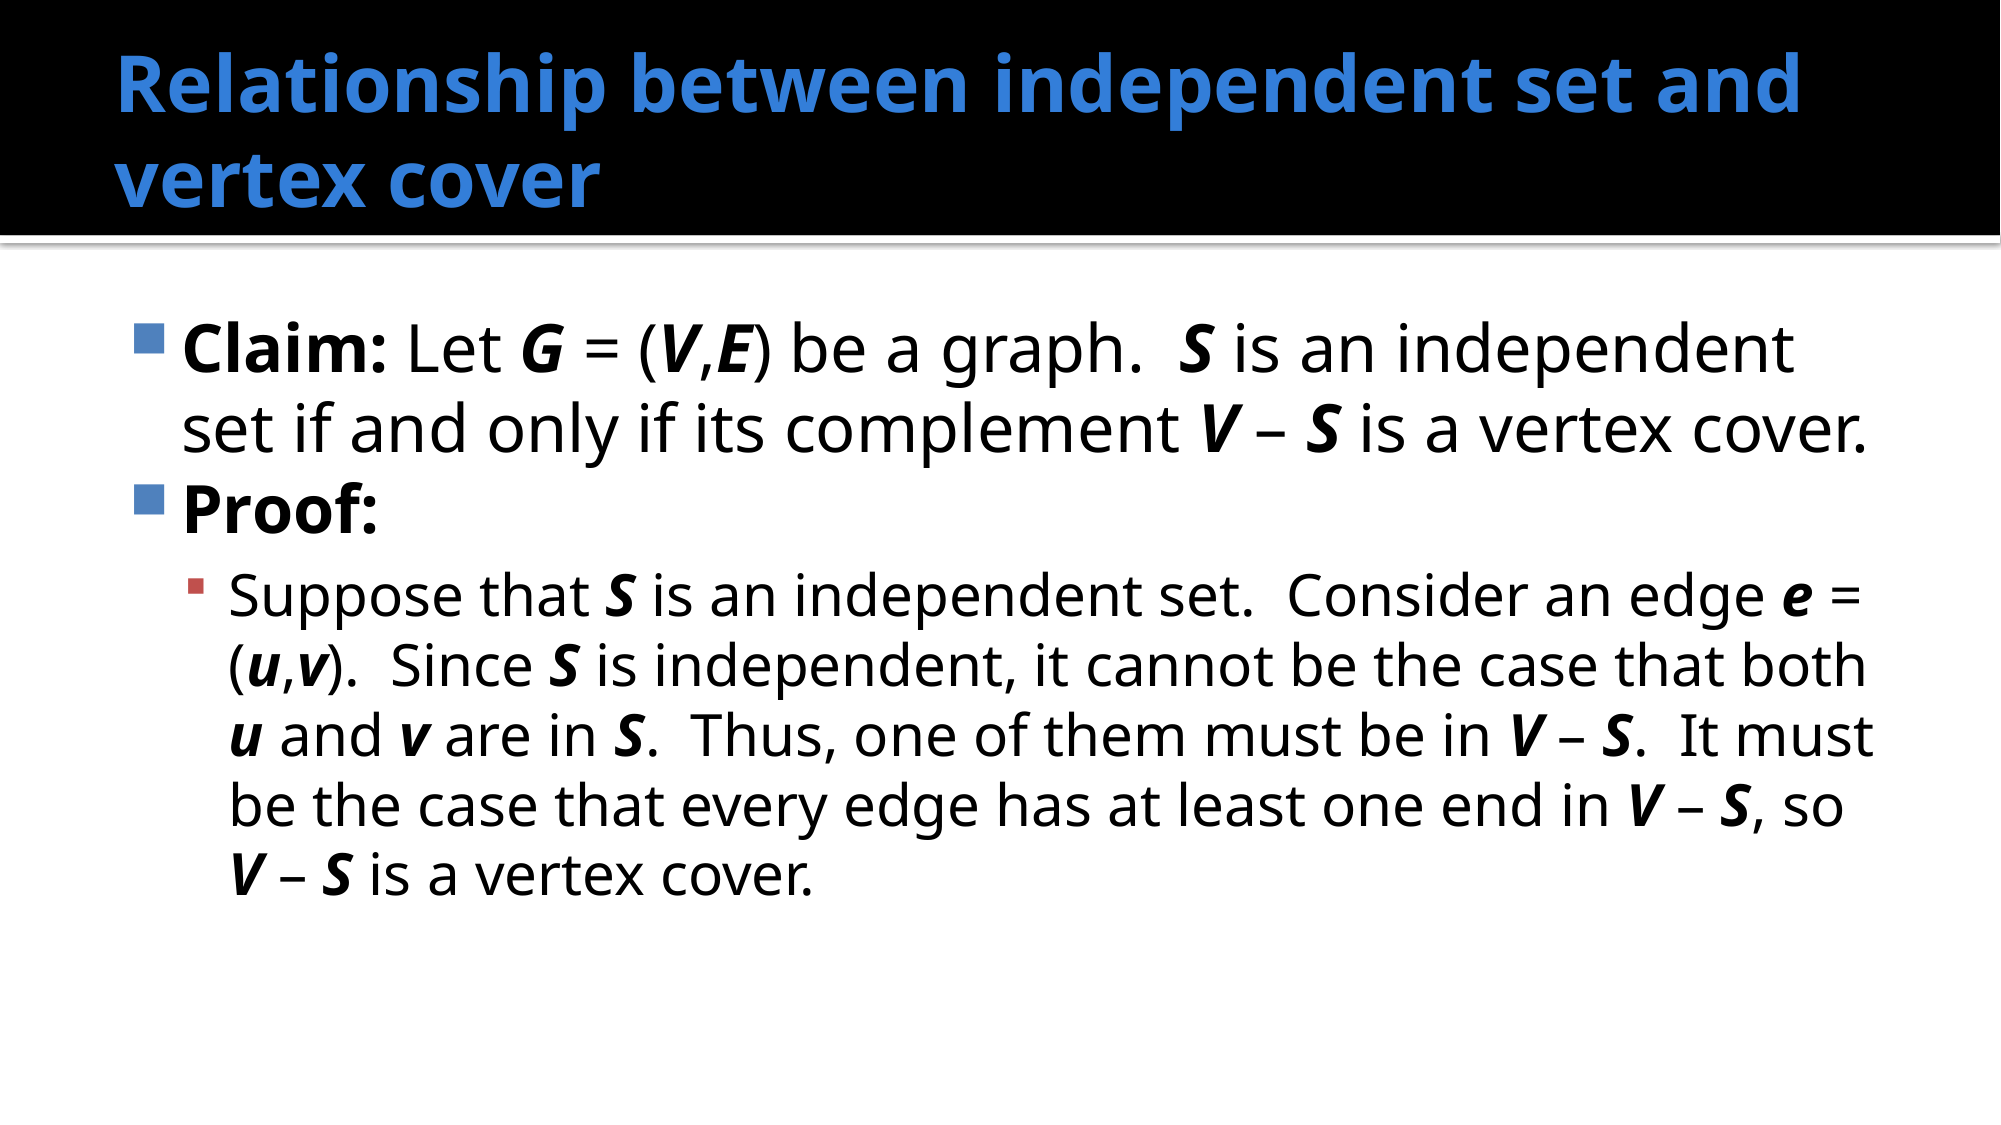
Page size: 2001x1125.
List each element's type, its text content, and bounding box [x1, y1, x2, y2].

list Claim: Let G = (V,E) be a graph. S is an independent set if and only if its complement V – S is a vertex cover. Proof: Suppose that S is an independent set. Consider an edge e = (u,v). Since S is independent, it cannot be the case that both u and v are in S. Thus, one of them must be in V – S. It must be the case that every edge has at least one end in V – S, so V – S is a vertex cover. [99, 291, 1900, 1050]
title Relationship between independent set and vertex cover [99, 25, 1900, 231]
